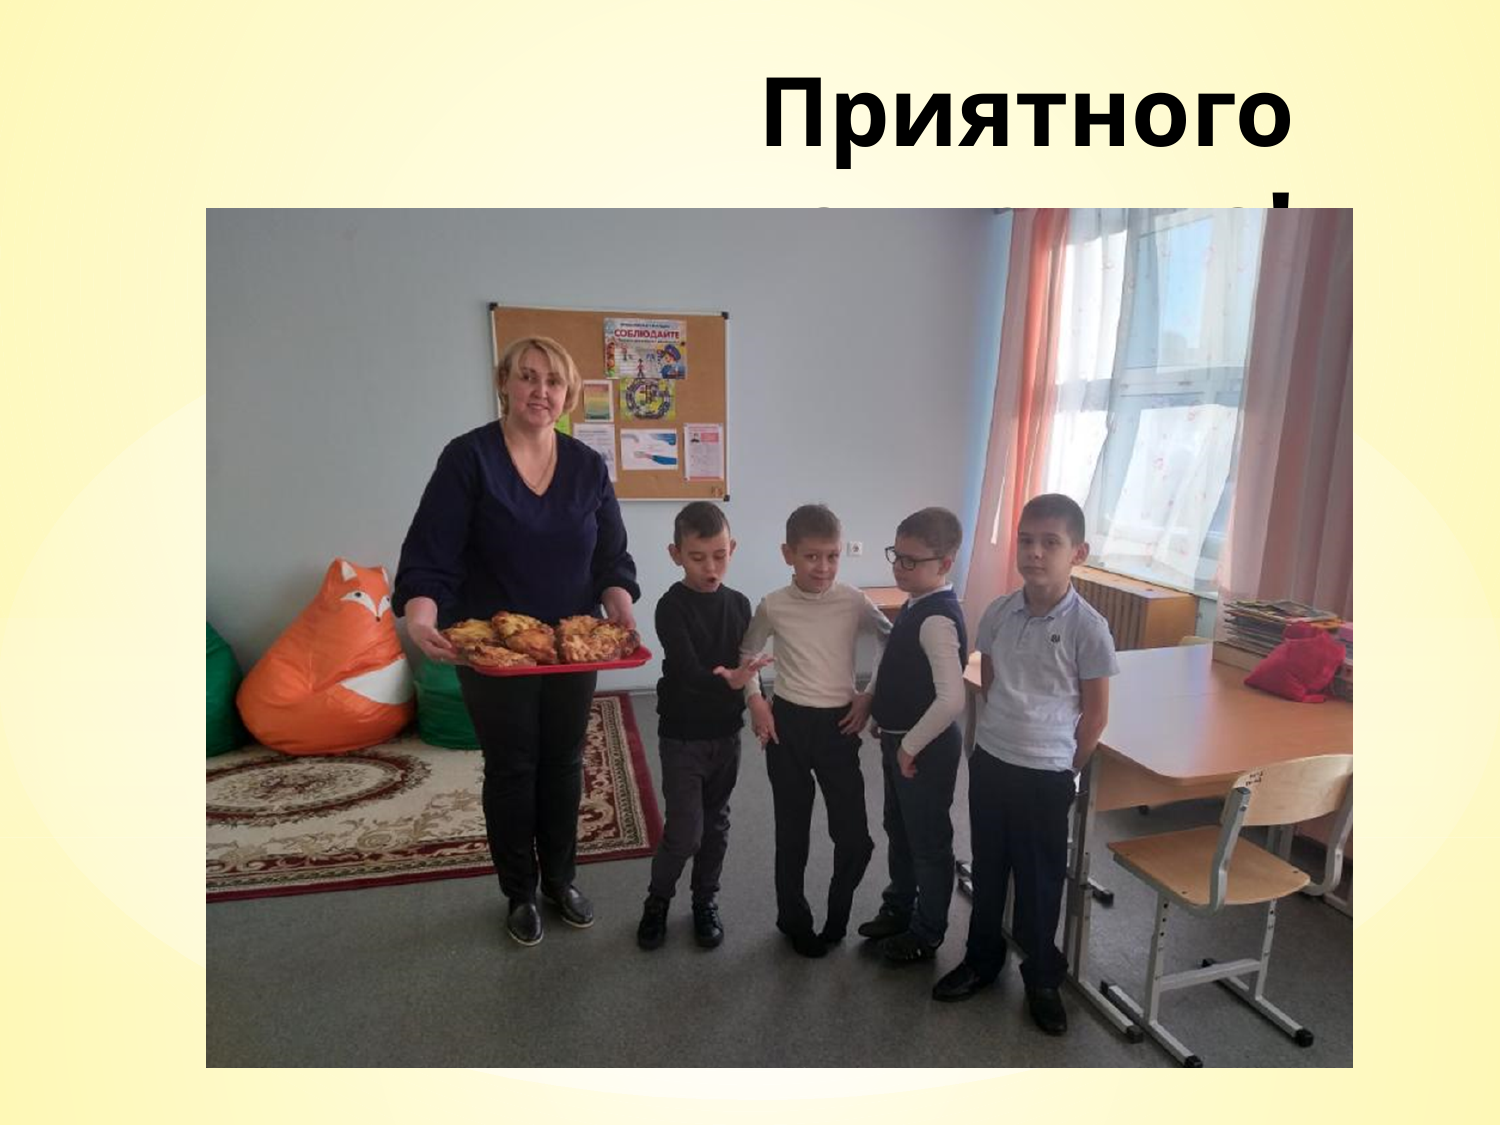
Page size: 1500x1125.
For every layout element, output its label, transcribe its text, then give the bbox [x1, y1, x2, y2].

title Приятного аппетита! [242, 42, 1311, 206]
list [206, 207, 1353, 1068]
